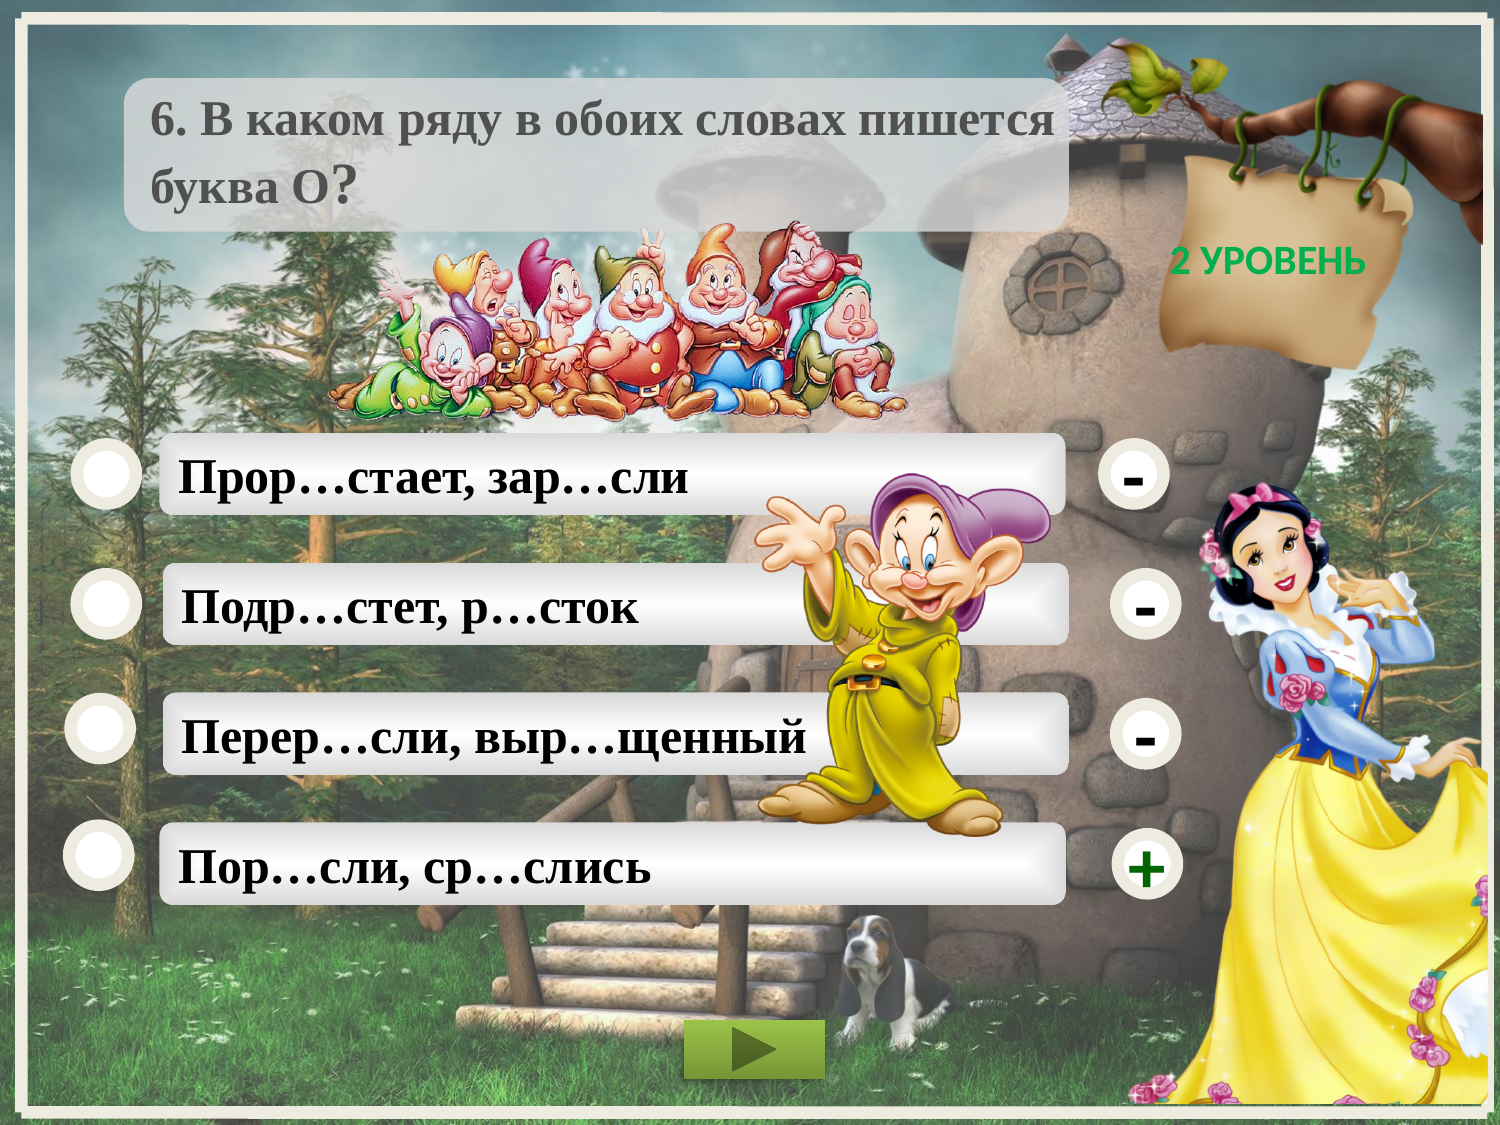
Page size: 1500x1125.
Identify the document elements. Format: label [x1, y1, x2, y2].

text_box [1101, 42, 1483, 371]
picture [320, 148, 1051, 837]
text_box [0, 0, 1500, 1125]
picture [1117, 475, 1488, 1105]
text_box [21, 18, 1488, 1113]
